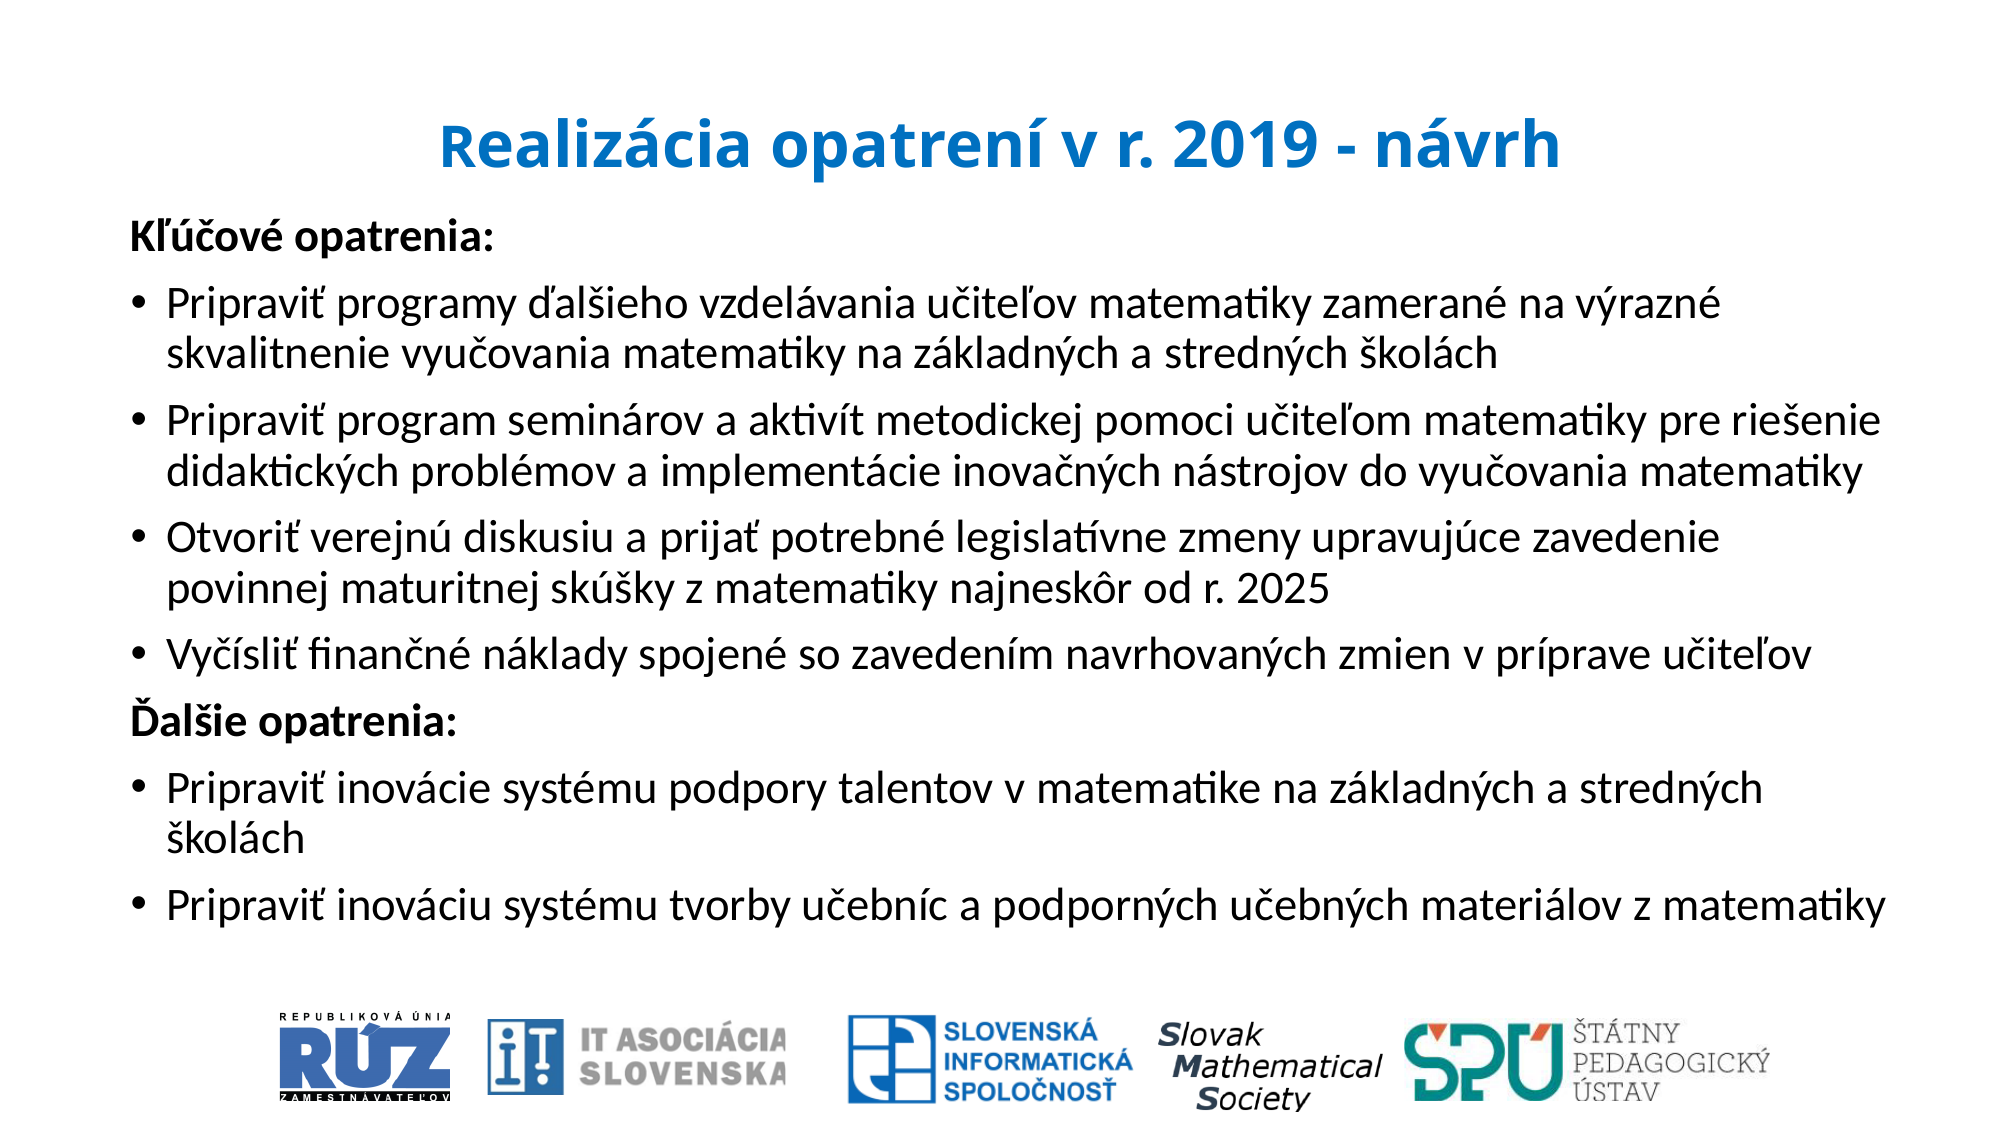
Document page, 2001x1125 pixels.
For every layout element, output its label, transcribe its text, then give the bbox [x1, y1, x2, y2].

title Realizácia opatrení v r. 2019 - návrh [138, 41, 1864, 204]
picture [1158, 1016, 1383, 1112]
list Kľúčové opatrenia: Pripraviť programy ďalšieho vzdelávania učiteľov matematiky zamerané na výrazné skvalitnenie vyučovania matematiky na základných a stredných školách Pripraviť program seminárov a aktivít metodickej pomoci učiteľom matematiky pre riešenie didaktických problémov a implementácie inovačných nástrojov do vyučovania matematiky Otvoriť verejnú diskusiu a prijať potrebné legislatívne zmeny upravujúce zavedenie povinnej maturitnej skúšky z matematiky najneskôr od r. 2025 Vyčísliť finančné náklady spojené so zavedením navrhovaných zmien v príprave učiteľov Ďalšie opatrenia: Pripraviť inovácie systému podpory talentov v matematike na základných a stredných školách Pripraviť inováciu systému tvorby učebníc a podporných učebných materiálov z matematiky [115, 204, 1906, 1016]
picture [841, 1016, 1139, 1112]
